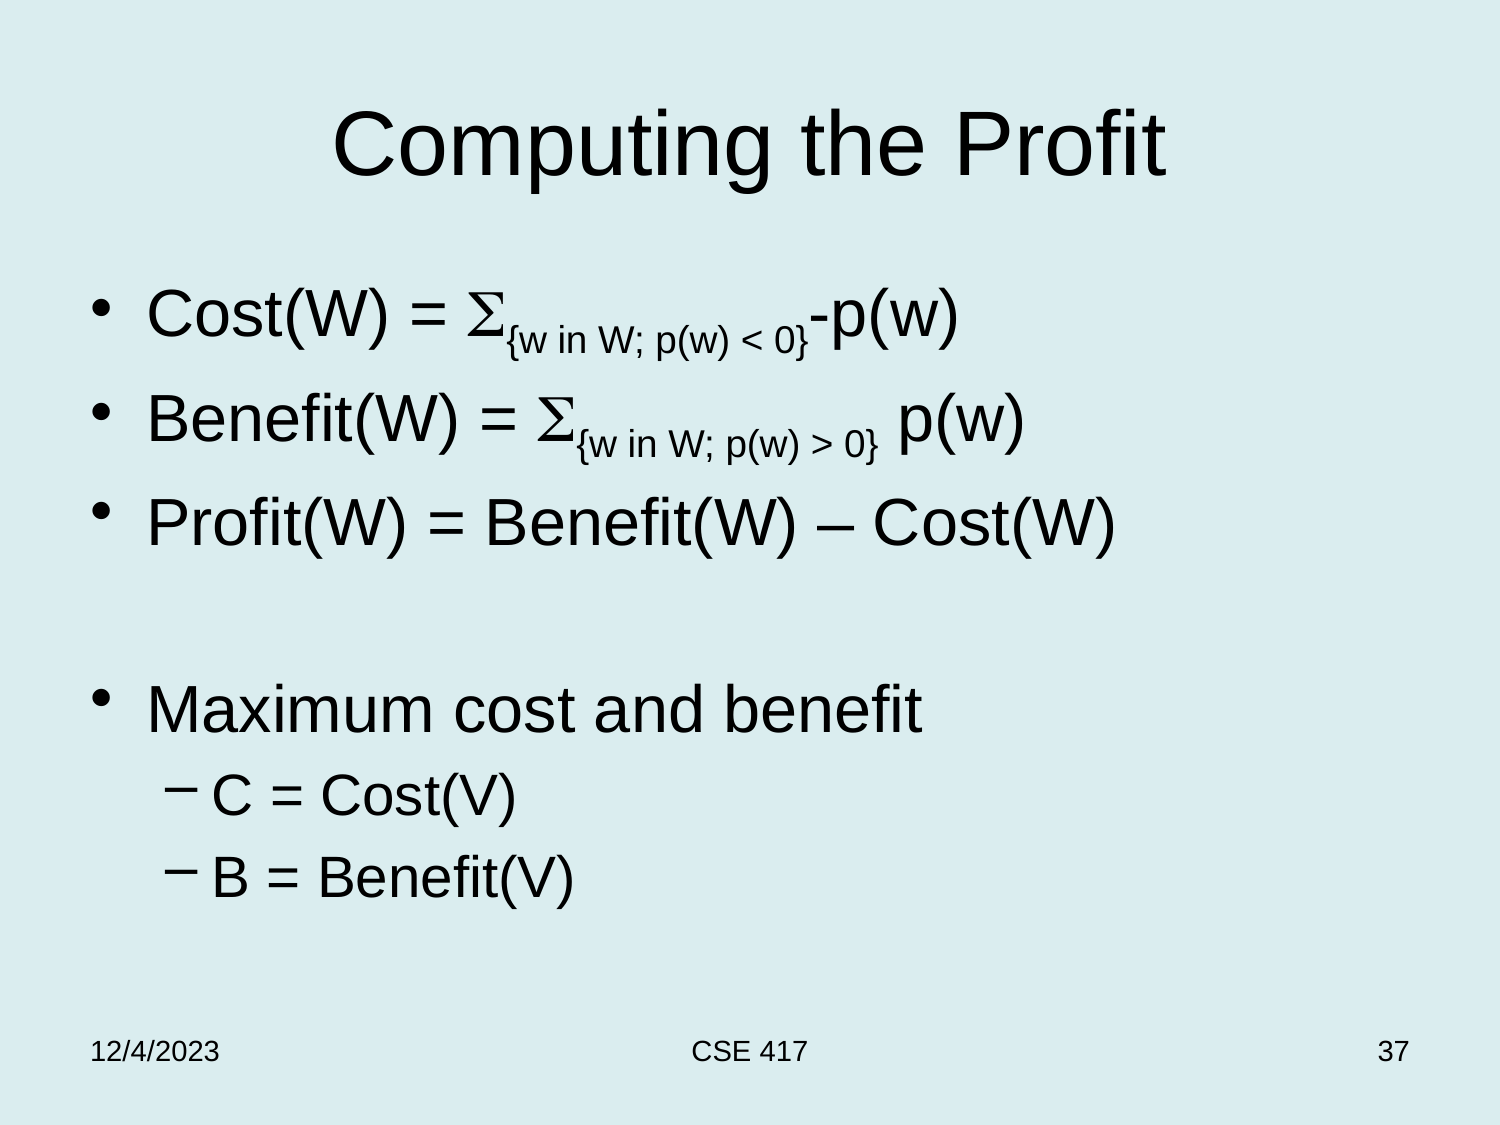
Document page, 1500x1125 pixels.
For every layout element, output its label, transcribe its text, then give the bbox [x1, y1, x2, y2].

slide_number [74, 1024, 426, 1103]
list Cost(W) = S{w in W; p(w) < 0}-p(w) Benefit(W) = S{w in W; p(w) > 0} p(w) Profit(W) = Benefit(W) – Cost(W) Maximum cost and benefit C = Cost(V) B = Benefit(V) [75, 262, 1425, 1005]
footer CSE 417 [512, 1024, 988, 1103]
title Computing the Profit [75, 45, 1425, 233]
slide_number 37 [1074, 1024, 1426, 1103]
